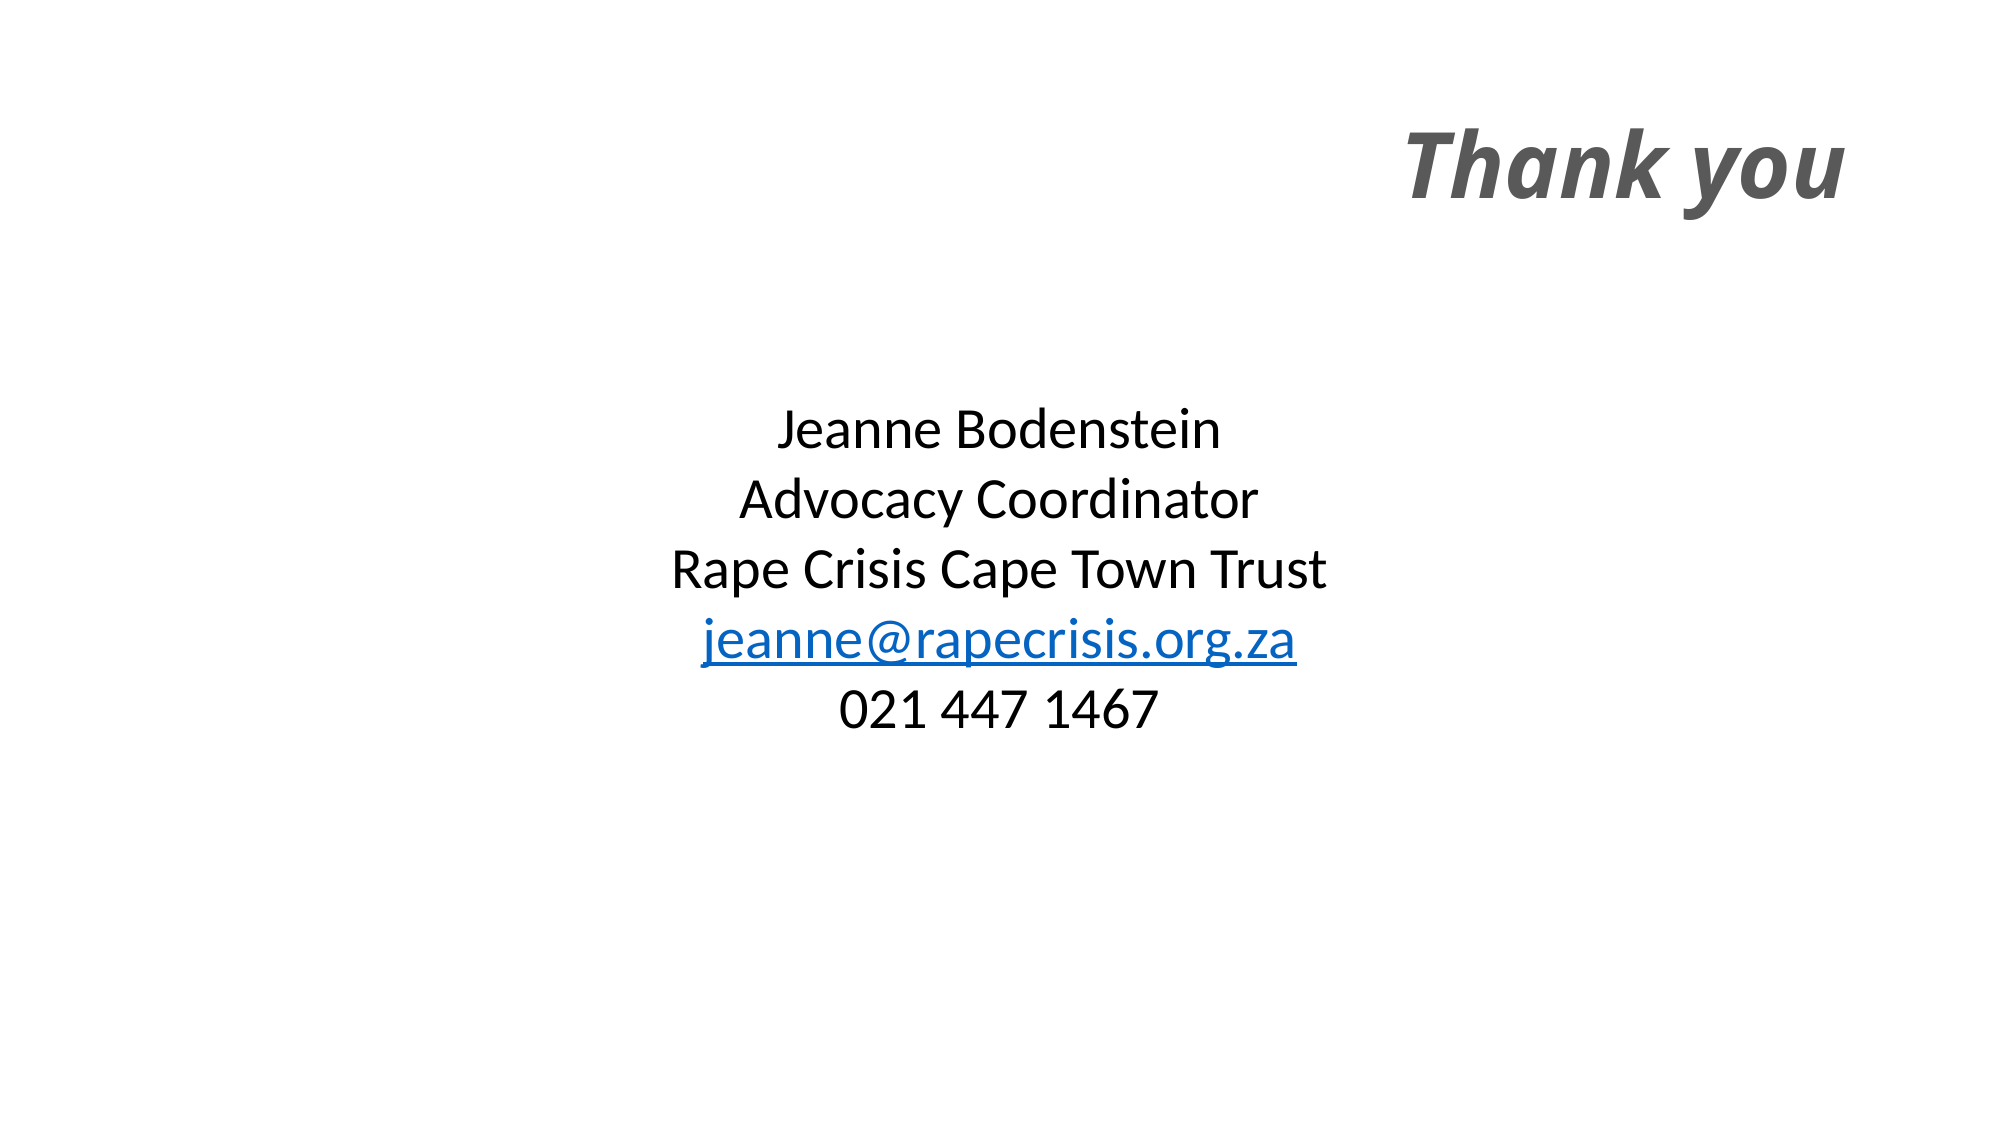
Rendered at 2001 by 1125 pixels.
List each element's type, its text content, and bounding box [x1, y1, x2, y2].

list Jeanne Bodenstein Advocacy Coordinator Rape Crisis Cape Town Trust jeanne@rapecrisis.org.za 021 447 1467 [137, 242, 1863, 957]
title Thank you [137, 59, 1863, 242]
